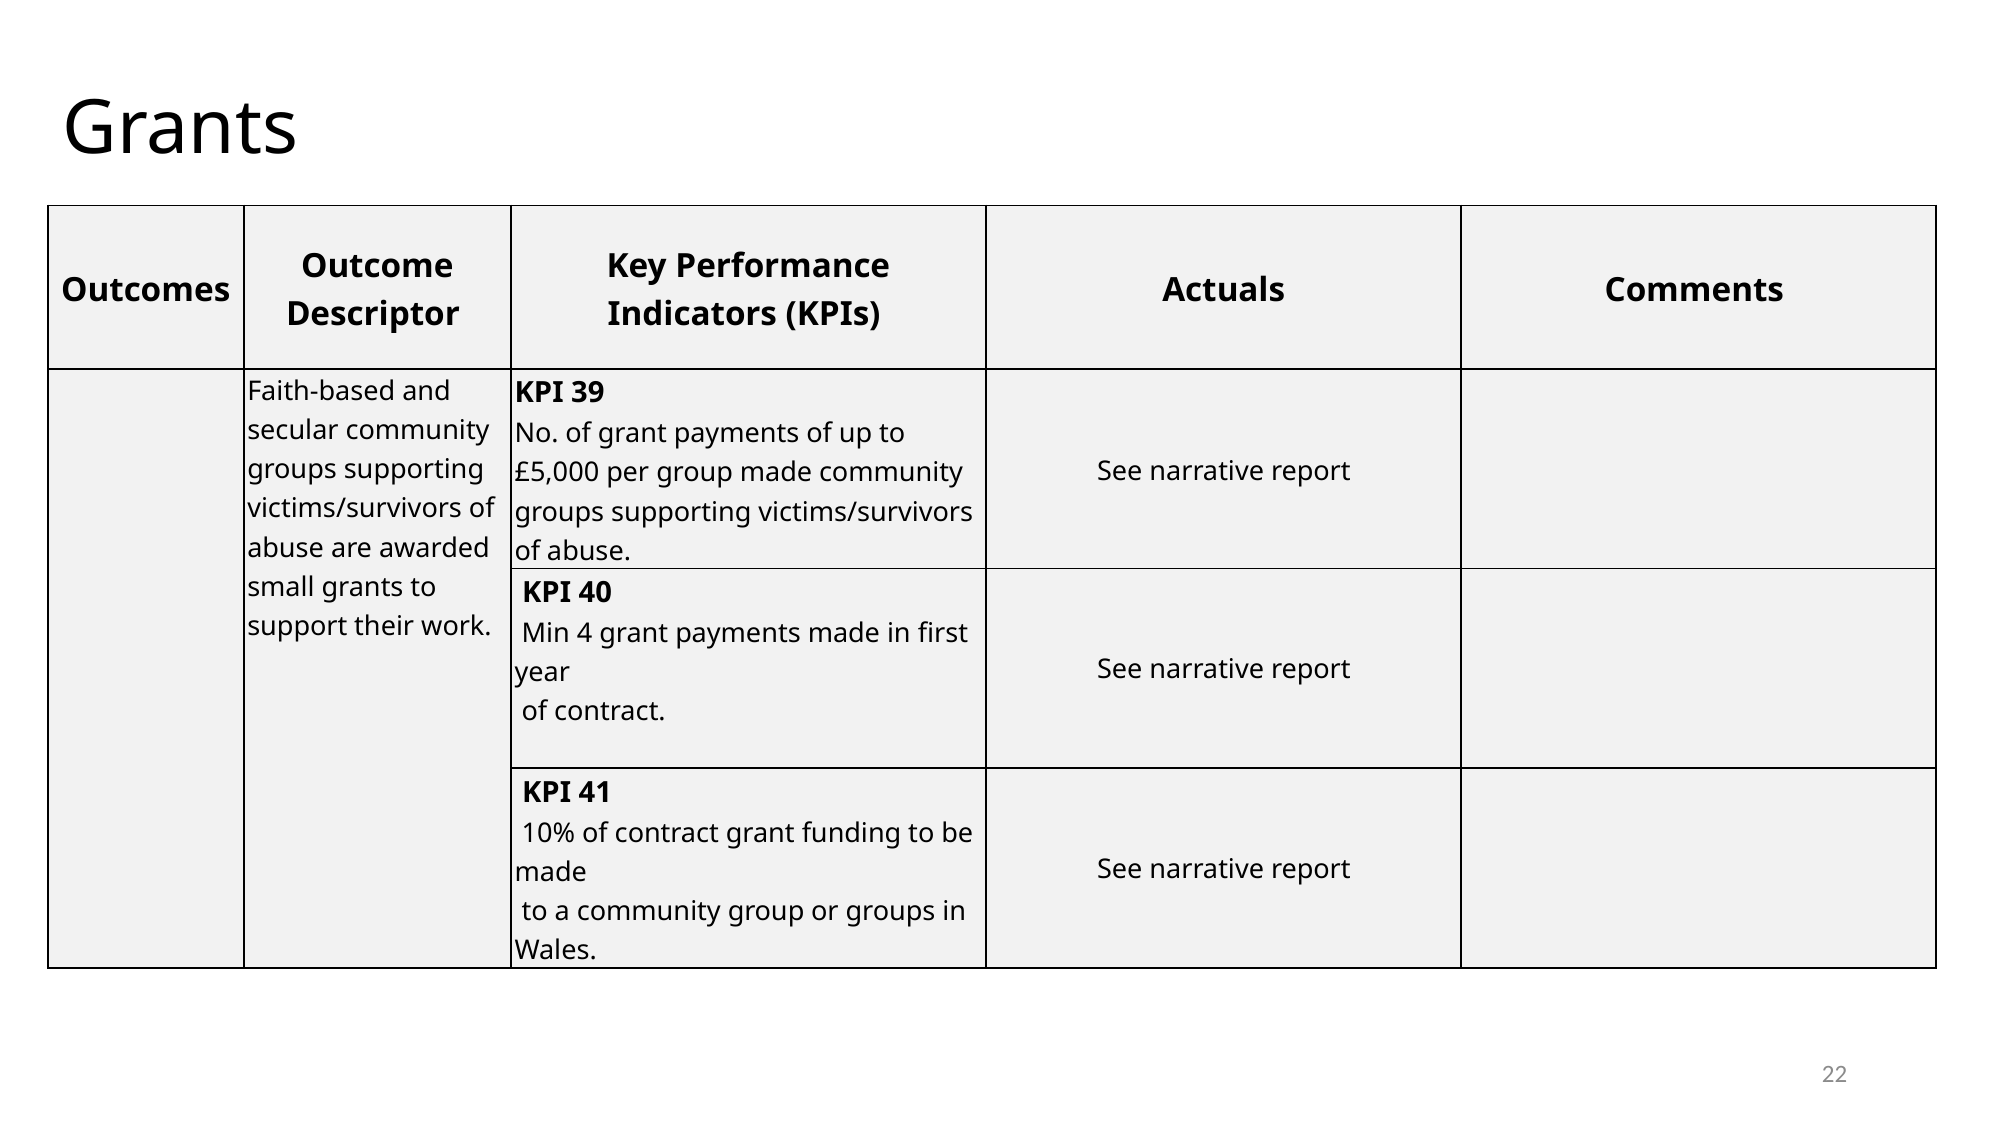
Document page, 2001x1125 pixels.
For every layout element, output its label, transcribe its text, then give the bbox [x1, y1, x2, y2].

table_header Outcome Descriptor [245, 206, 510, 368]
table_cell See narrative report [987, 769, 1460, 967]
table_header Key Performance Indicators (KPIs) [512, 206, 985, 368]
table_header Outcomes [49, 206, 243, 368]
table_header Actuals [987, 206, 1460, 368]
table_cell Faith-based and secular community groups supporting victims/survivors of abuse are awarded small grants to support their work. [245, 370, 510, 967]
table_cell [1462, 769, 1935, 967]
table_cell KPI 41 10% of contract grant funding to be made to a community group or groups in Wales. [512, 769, 985, 967]
title Grants [48, 70, 459, 181]
table_cell [1462, 569, 1935, 767]
table_cell KPI 39 No. of grant payments of up to £5,000 per group made community groups supporting victims/survivors of abuse. [512, 370, 985, 568]
table_cell [49, 370, 243, 967]
table_cell See narrative report [987, 569, 1460, 767]
table_cell KPI 40 Min 4 grant payments made in first year of contract. [512, 569, 985, 767]
table_cell [1462, 370, 1935, 568]
slide_number 22 [1412, 1042, 1863, 1103]
table_cell See narrative report [987, 370, 1460, 568]
table_header Comments [1462, 206, 1935, 368]
